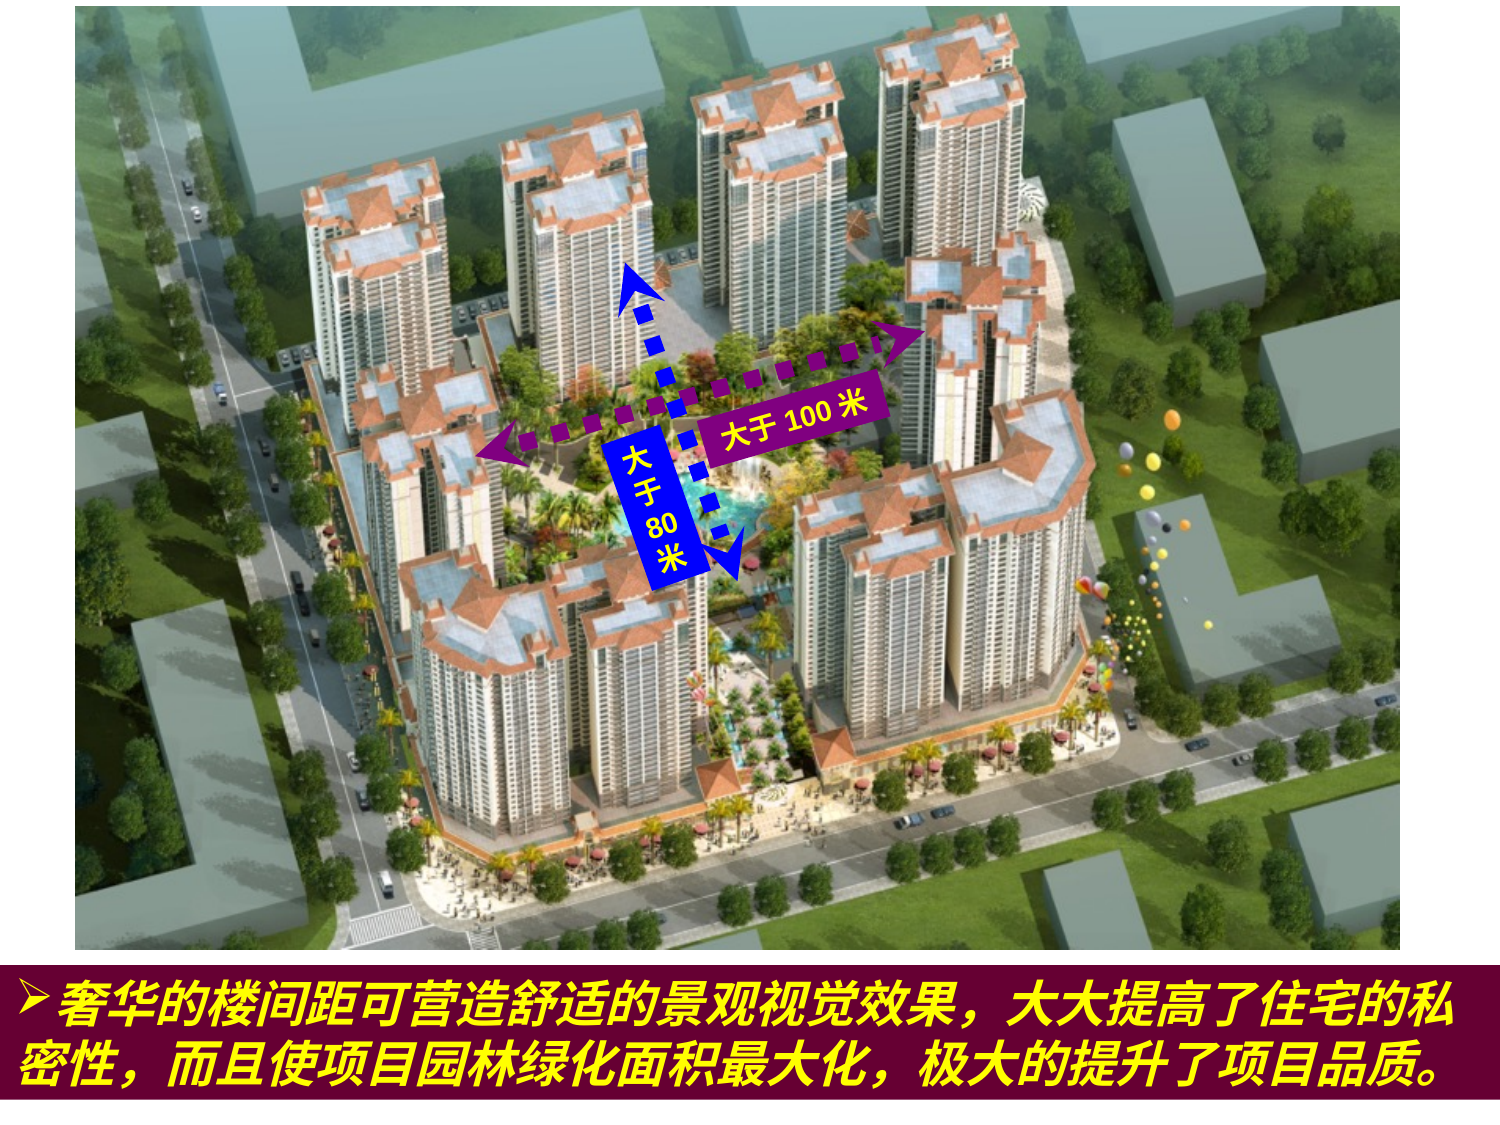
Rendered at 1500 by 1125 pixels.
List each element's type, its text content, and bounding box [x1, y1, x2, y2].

picture [74, 6, 1400, 950]
text_box 奢华的楼间距可营造舒适的景观视觉效果，大大提高了住宅的私密性，而且使项目园林绿化面积最大化，极大的提升了项目品质。 [0, 965, 1500, 1100]
